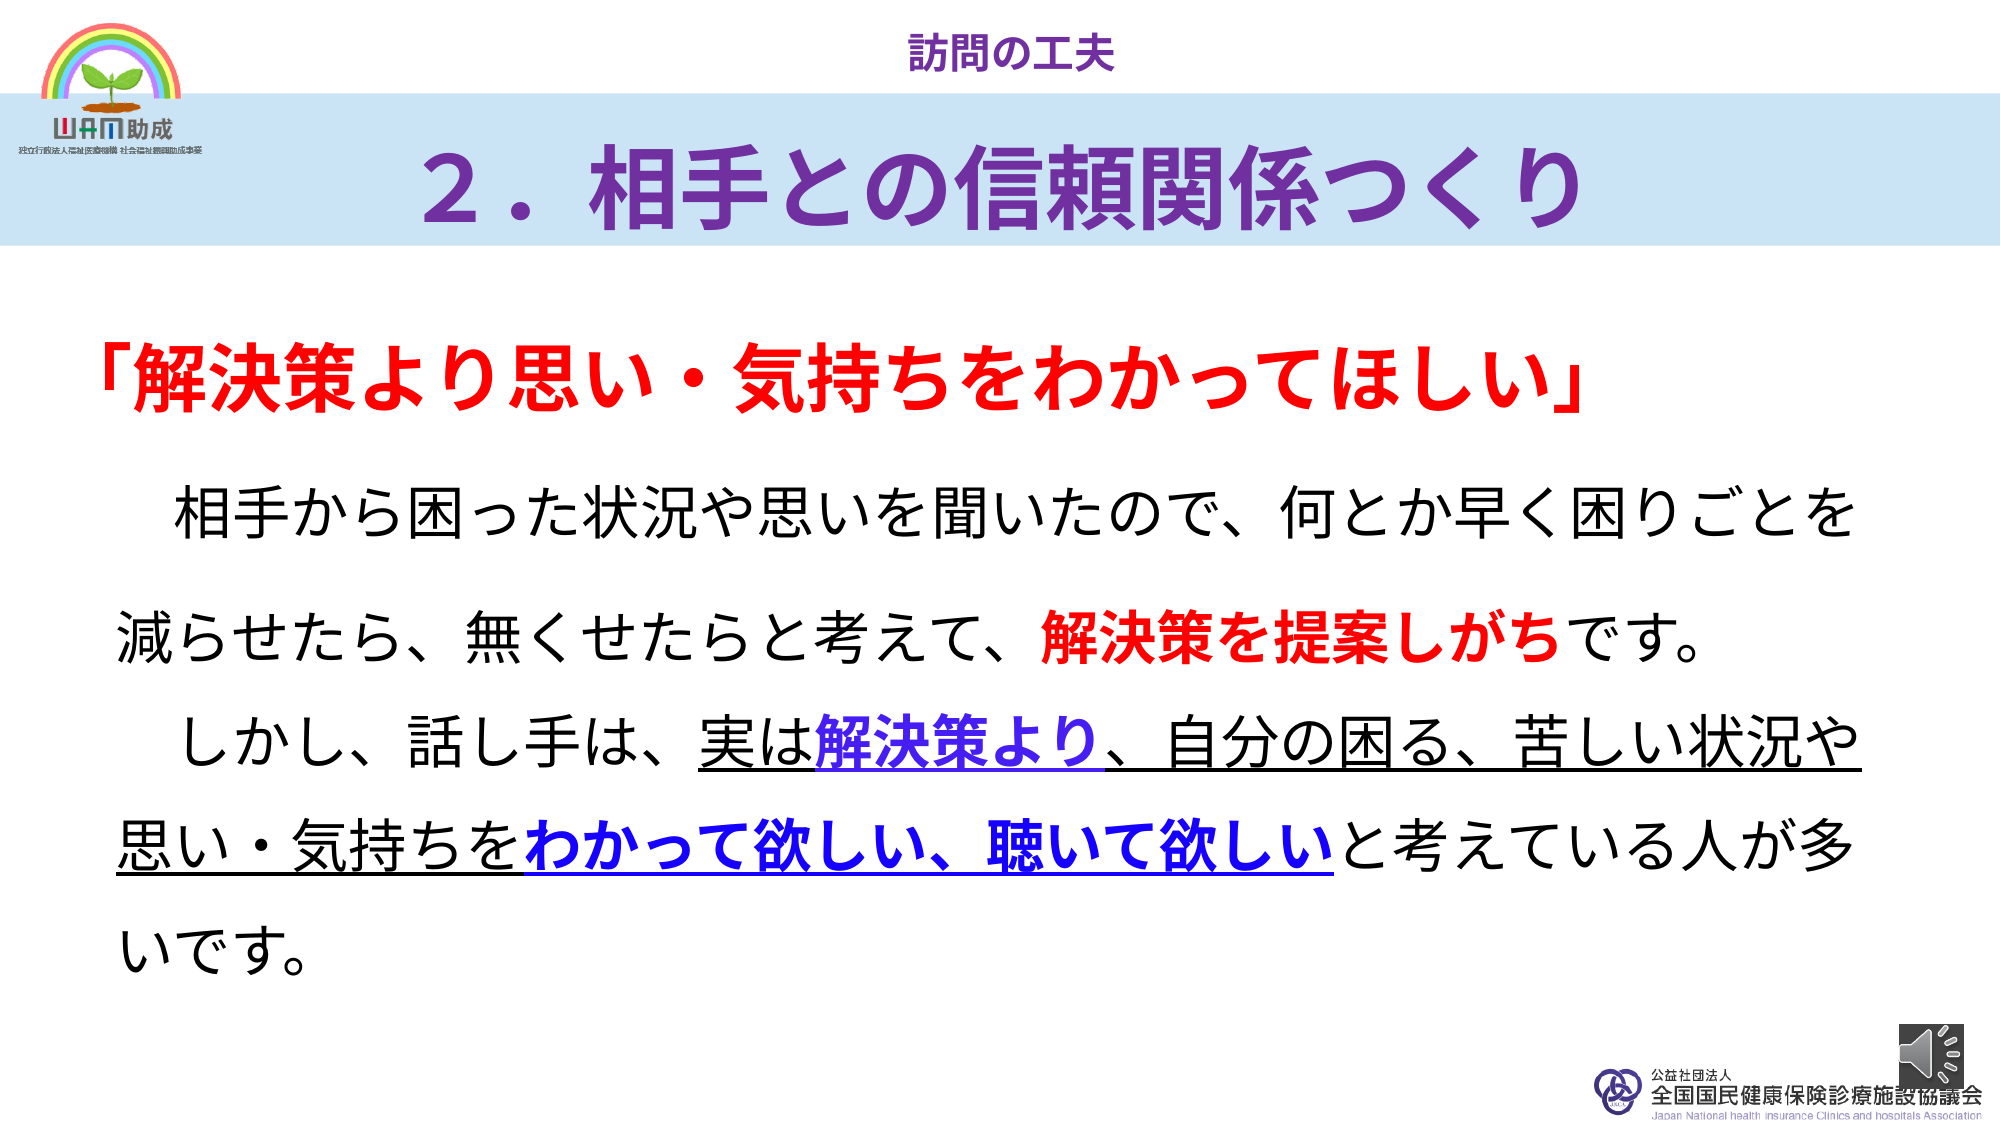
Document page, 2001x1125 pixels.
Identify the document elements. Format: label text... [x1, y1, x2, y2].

text_box 訪問の工夫 [870, 5, 1154, 89]
text_box 「解決策より思い・気持ちをわかってほしい」 相手から困った状況や思いを聞いたので、何とか早く困りごとを 減らせたら、無くせたらと考えて、解決策を提案しがちです。 しかし、話し手は、実は解決策より、自分の困る、苦しい状況や 思い・気持ちをわかって欲しい、聴いて欲しいと考えている人が多 いです。 [42, 309, 1981, 1050]
title ２．相手との信頼関係つくり [0, 93, 2000, 246]
picture [7, 16, 213, 161]
picture [1594, 1022, 1982, 1120]
